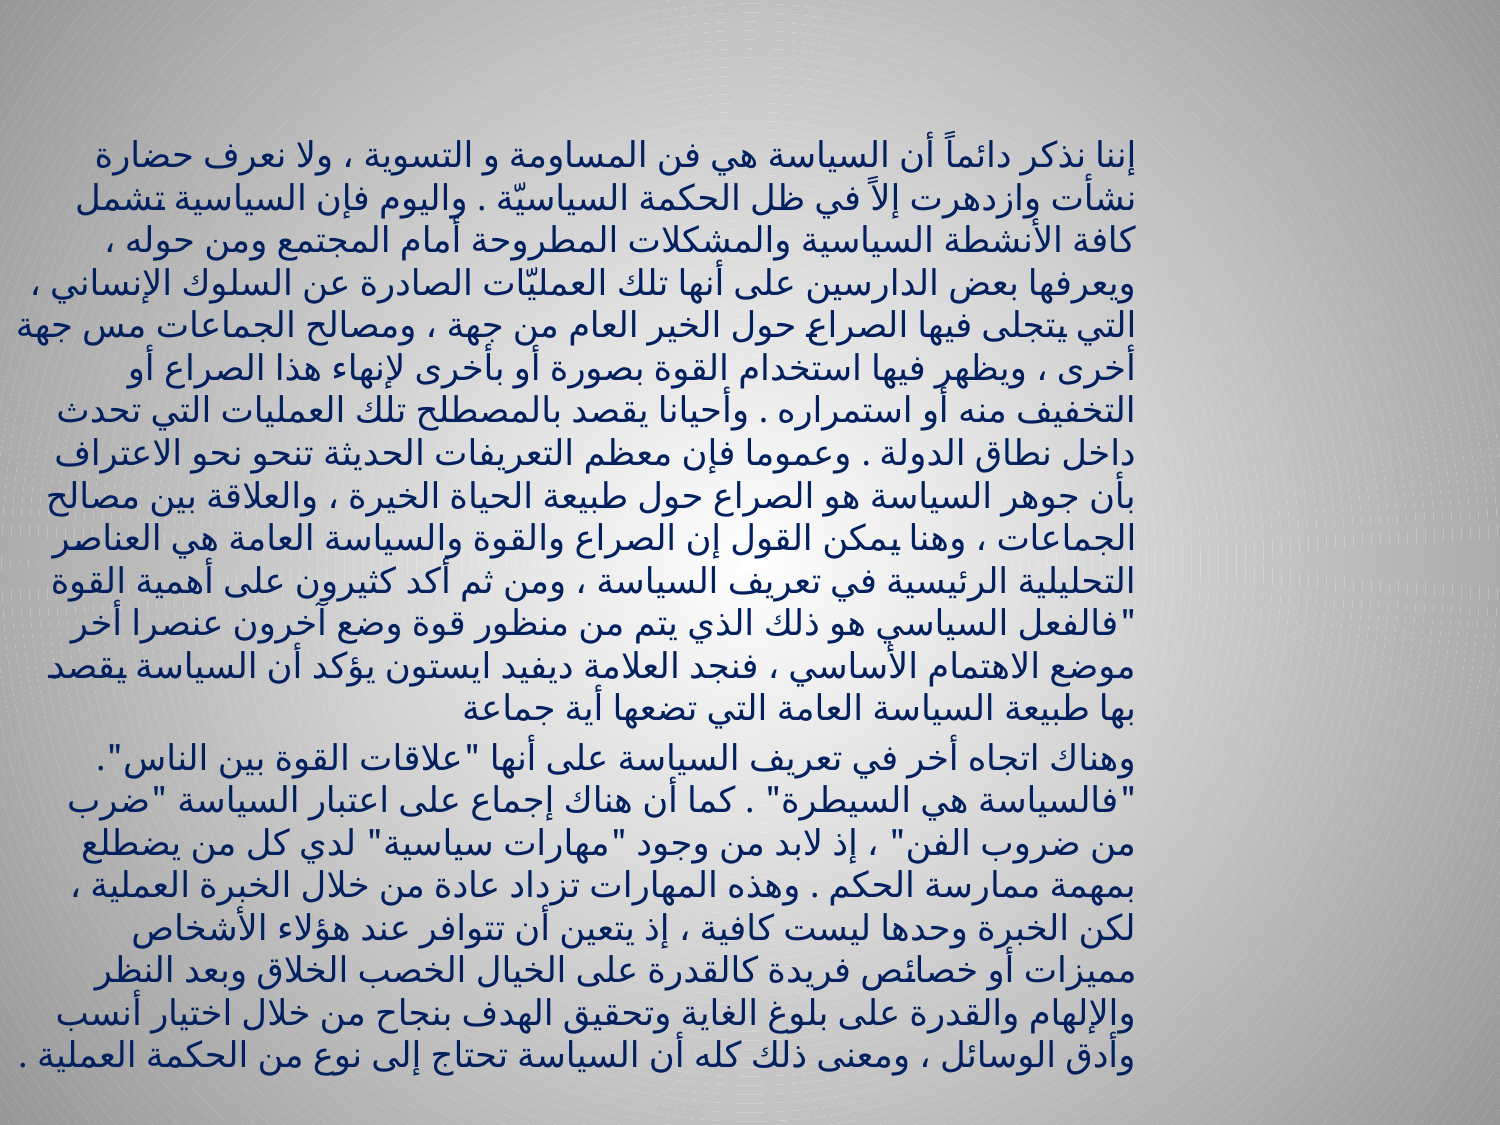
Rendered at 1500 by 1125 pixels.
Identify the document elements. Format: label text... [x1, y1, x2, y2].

list إننا نذكر دائماً أن السياسة هي فن المساومة و التسوية ، ولا نعرف حضارة نشأت وازدهرت إلاً في ظل الحكمة السياسيّة . واليوم فإن السياسية تشمل كافة الأنشطة السياسية والمشكلات المطروحة أمام المجتمع ومن حوله ، ويعرفها بعض الدارسين على أنها تلك العمليّات الصادرة عن السلوك الإنساني ، التي يتجلى فيها الصراع حول الخير العام من جهة ، ومصالح الجماعات مس جهة أخرى ، ويظهر فيها استخدام القوة بصورة أو بأخرى لإنهاء هذا الصراع أو التخفيف منه أو استمراره . وأحيانا يقصد بالمصطلح تلك العمليات التي تحدث داخل نطاق الدولة . وعموما فإن معظم التعريفات الحديثة تنحو نحو الاعتراف بأن جوهر السياسة هو الصراع حول طبيعة الحياة الخيرة ، والعلاقة بين مصالح الجماعات ، وهنا يمكن القول إن الصراع والقوة والسياسة العامة هي العناصر التحليلية الرئيسية في تعريف السياسة ، ومن ثم أكد كثيرون على أهمية القوة "فالفعل السياسي هو ذلك الذي يتم من منظور قوة وضع آخرون عنصرا أخر موضع الاهتمام الأساسي ، فنجد العلامة ديفيد ايستون يؤكد أن السياسة يقصد بها طبيعة السياسة العامة التي تضعها أية جماعة وهناك اتجاه أخر في تعريف السياسة على أنها "علاقات القوة بين الناس". "فالسياسة هي السيطرة" . كما أن هناك إجماع على اعتبار السياسة "ضرب من ضروب الفن" ، إذ لابد من وجود "مهارات سياسية" لدي كل من يضطلع بمهمة ممارسة الحكم . وهذه المهارات تزداد عادة من خلال الخبرة العملية ، لكن الخبرة وحدها ليست كافية ، إذ يتعين أن تتوافر عند هؤلاء الأشخاص مميزات أو خصائص فريدة كالقدرة على الخيال الخصب الخلاق وبعد النظر والإلهام والقدرة على بلوغ الغاية وتحقيق الهدف بنجاح من خلال اختيار أنسب وأدق الوسائل ، ومعنى ذلك كله أن السياسة تحتاج إلى نوع من الحكمة العملية . [0, 113, 1152, 1125]
